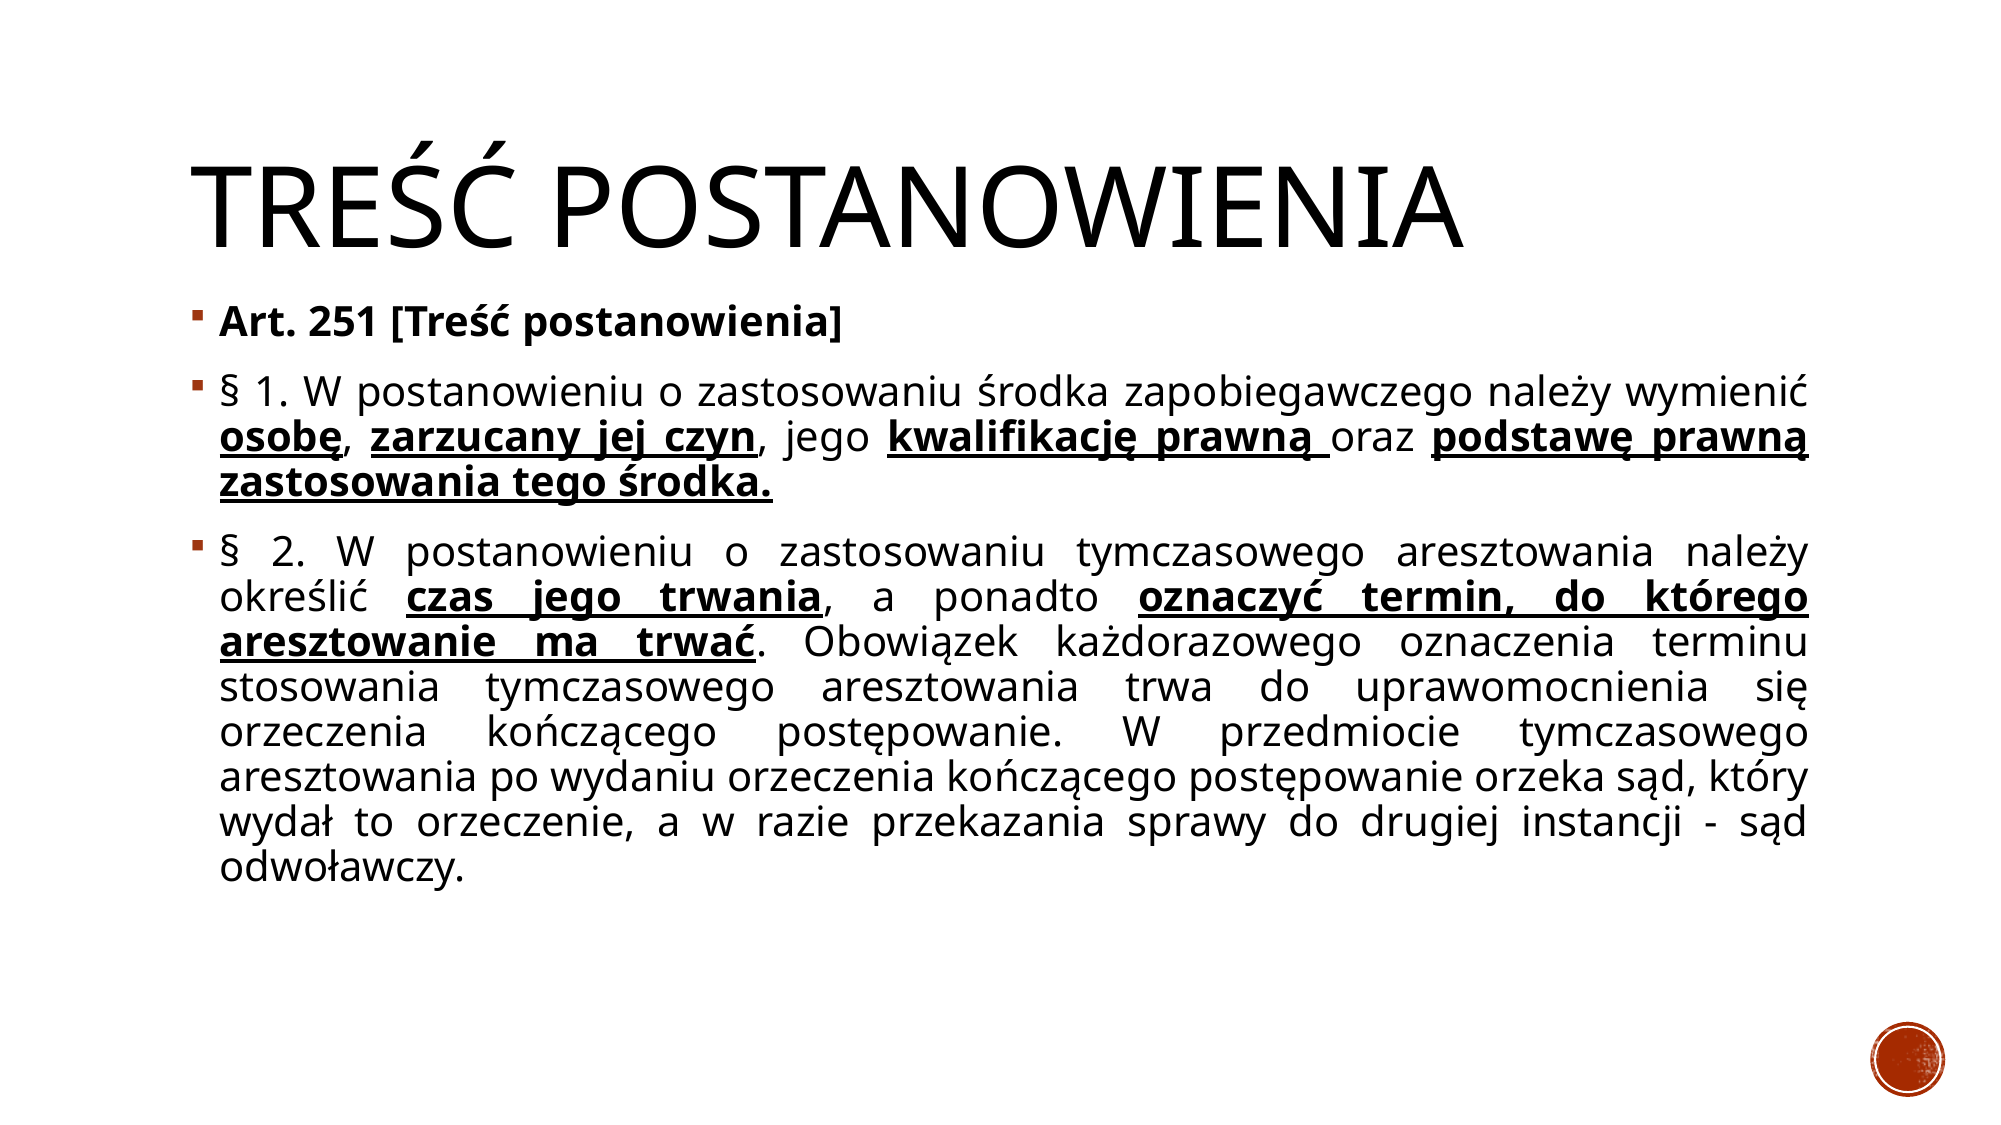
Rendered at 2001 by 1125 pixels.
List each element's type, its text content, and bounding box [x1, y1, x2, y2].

list Art. 251 [Treść postanowienia] § 1. W postanowieniu o zastosowaniu środka zapobiegawczego należy wymienić osobę, zarzucany jej czyn, jego kwalifikację prawną oraz podstawę prawną zastosowania tego środka. § 2. W postanowieniu o zastosowaniu tymczasowego aresztowania należy określić czas jego trwania, a ponadto oznaczyć termin, do którego aresztowanie ma trwać. Obowiązek każdorazowego oznaczenia terminu stosowania tymczasowego aresztowania trwa do uprawomocnienia się orzeczenia kończącego postępowanie. W przedmiocie tymczasowego aresztowania po wydaniu orzeczenia kończącego postępowanie orzeka sąd, który wydał to orzeczenie, a w razie przekazania sprawy do drugiej instancji - sąd odwoławczy. [174, 292, 1825, 958]
title Treść postanowienia [175, 79, 1826, 344]
